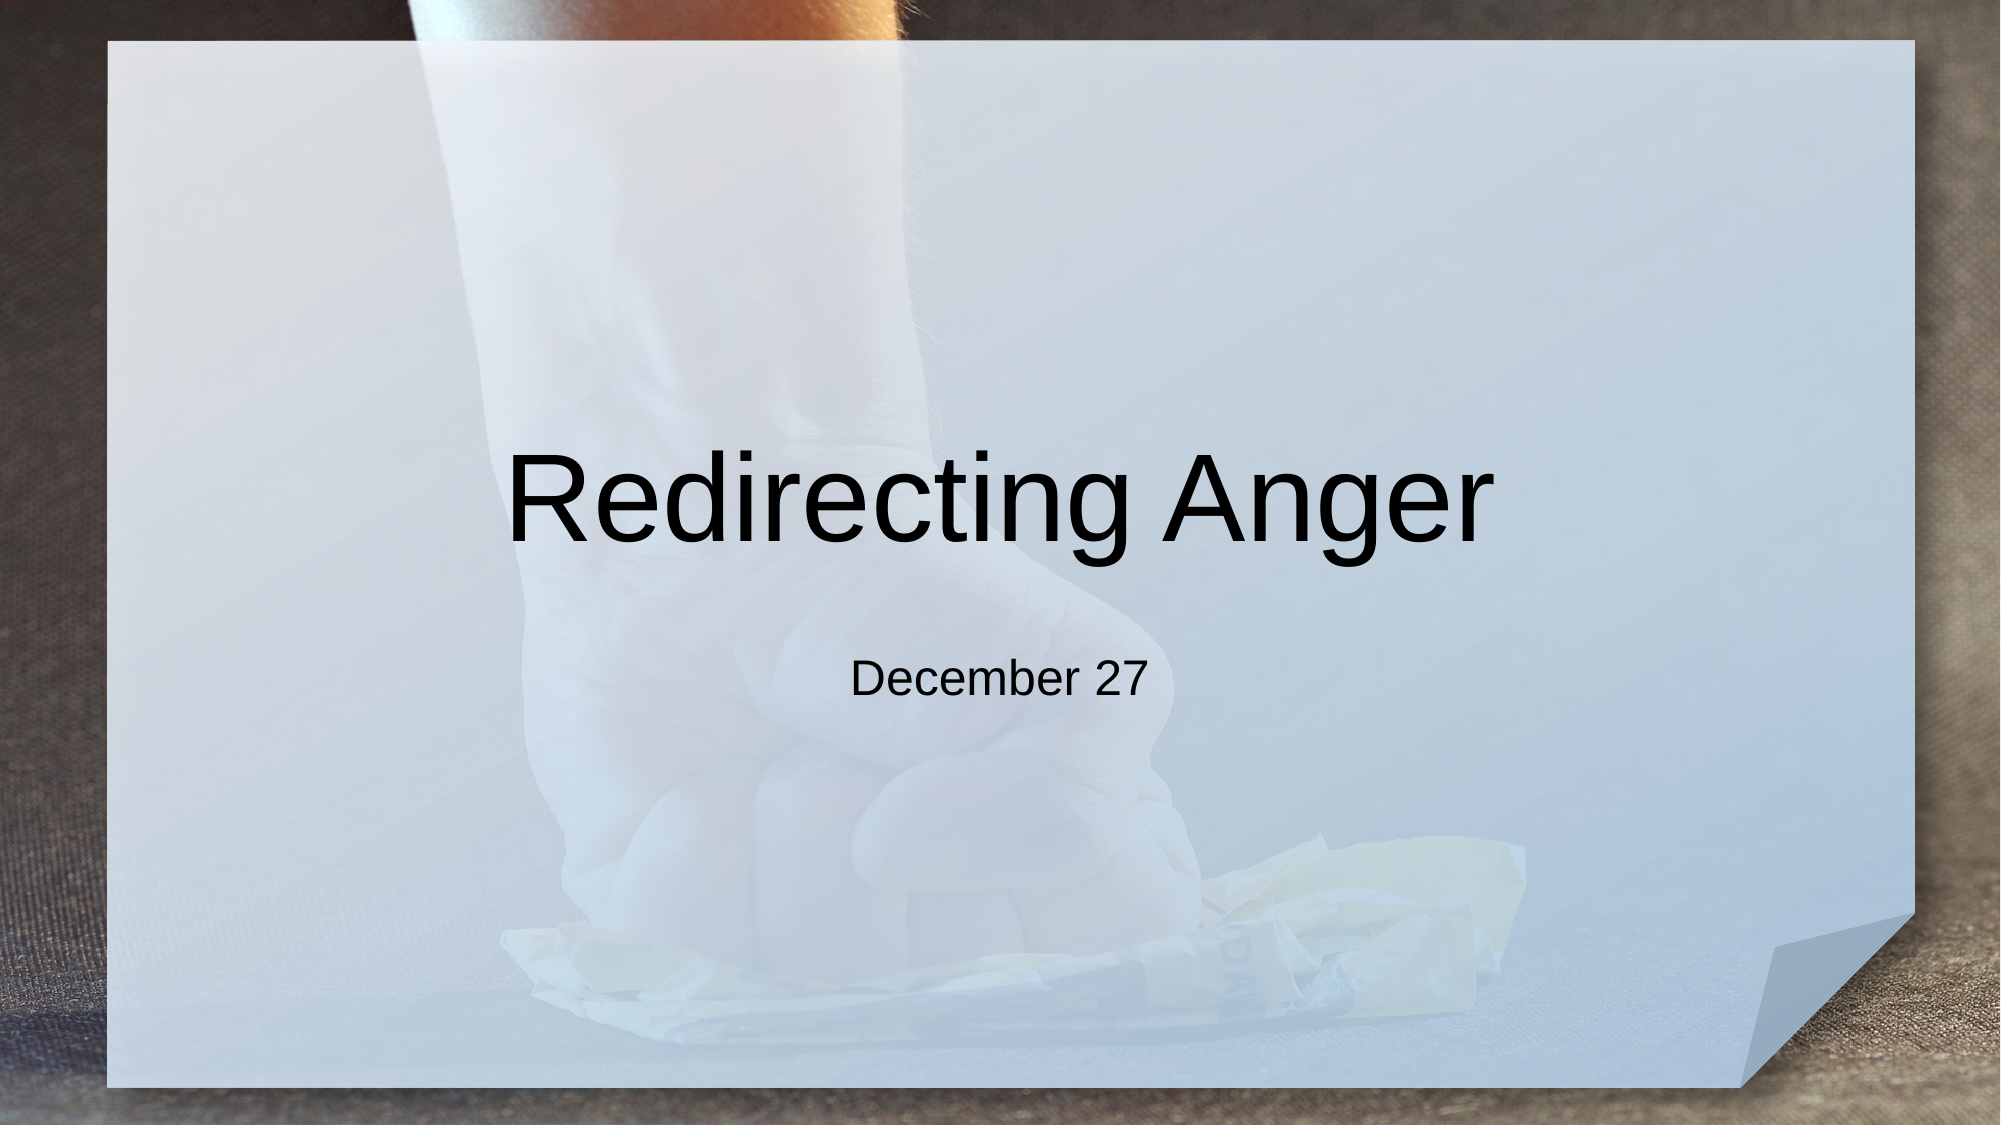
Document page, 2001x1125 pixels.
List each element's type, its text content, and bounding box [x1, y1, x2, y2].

title Redirecting Anger [249, 184, 1750, 576]
picture [0, 0, 2001, 1125]
subtitle December 27 [249, 644, 1750, 863]
